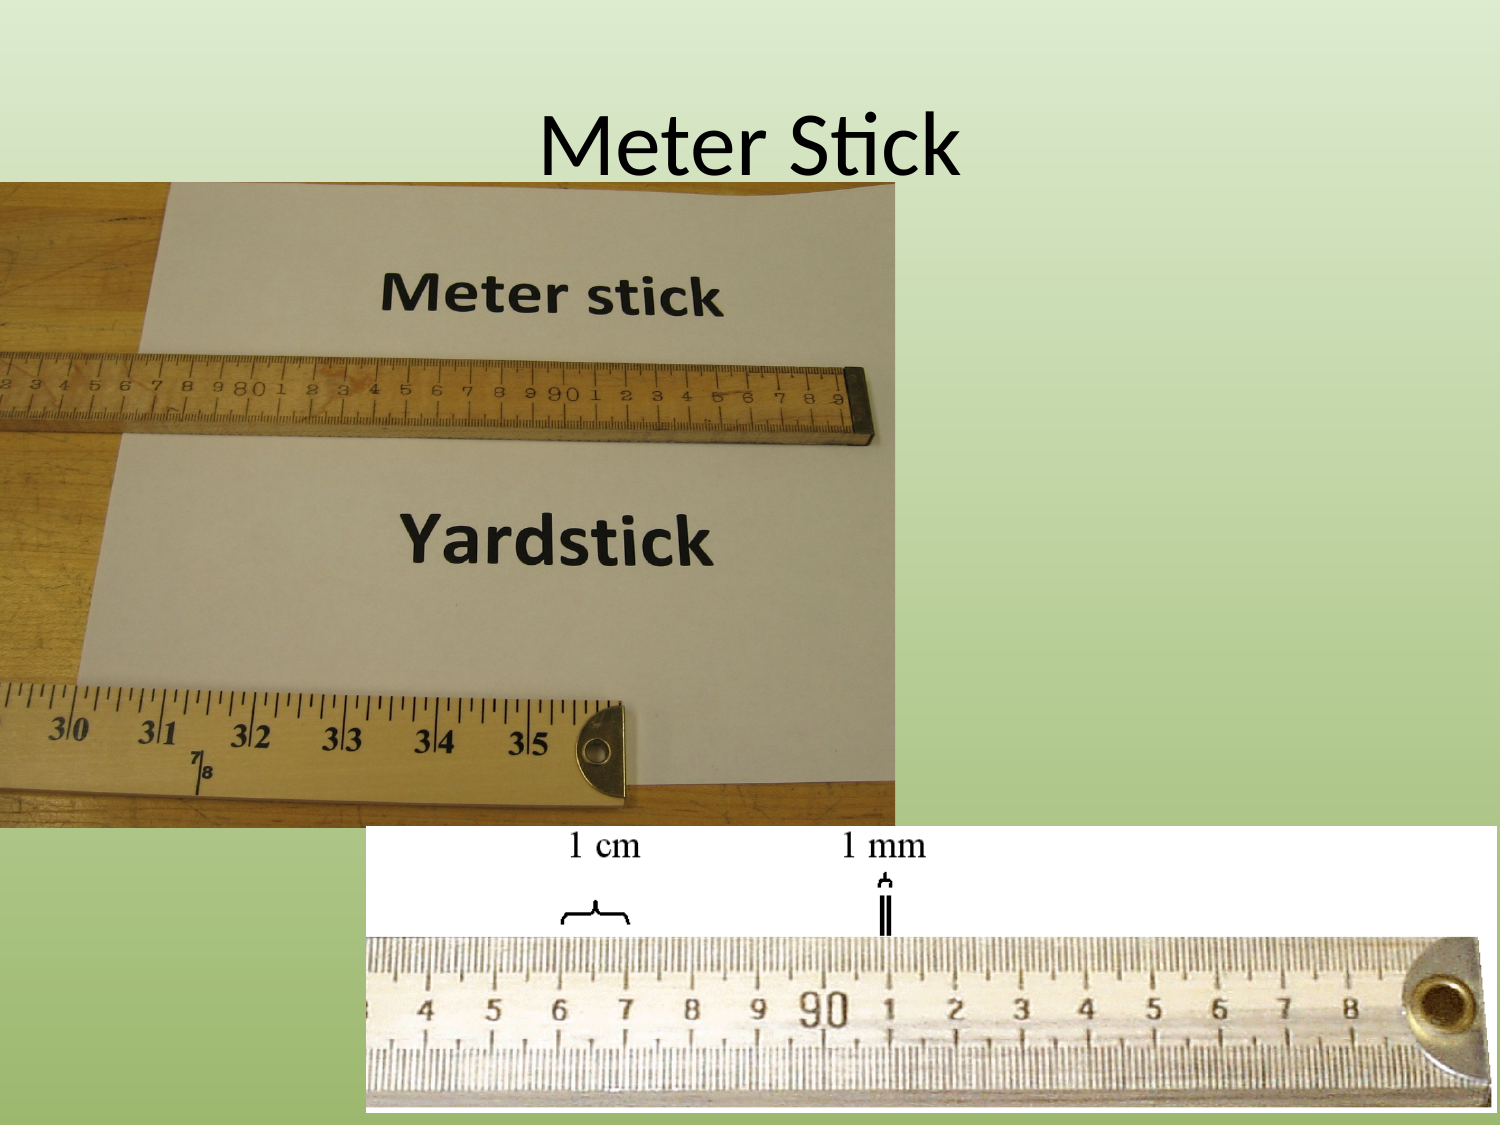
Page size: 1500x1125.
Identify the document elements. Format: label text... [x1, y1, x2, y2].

title Meter Stick [75, 45, 1425, 233]
picture [0, 182, 1497, 1113]
